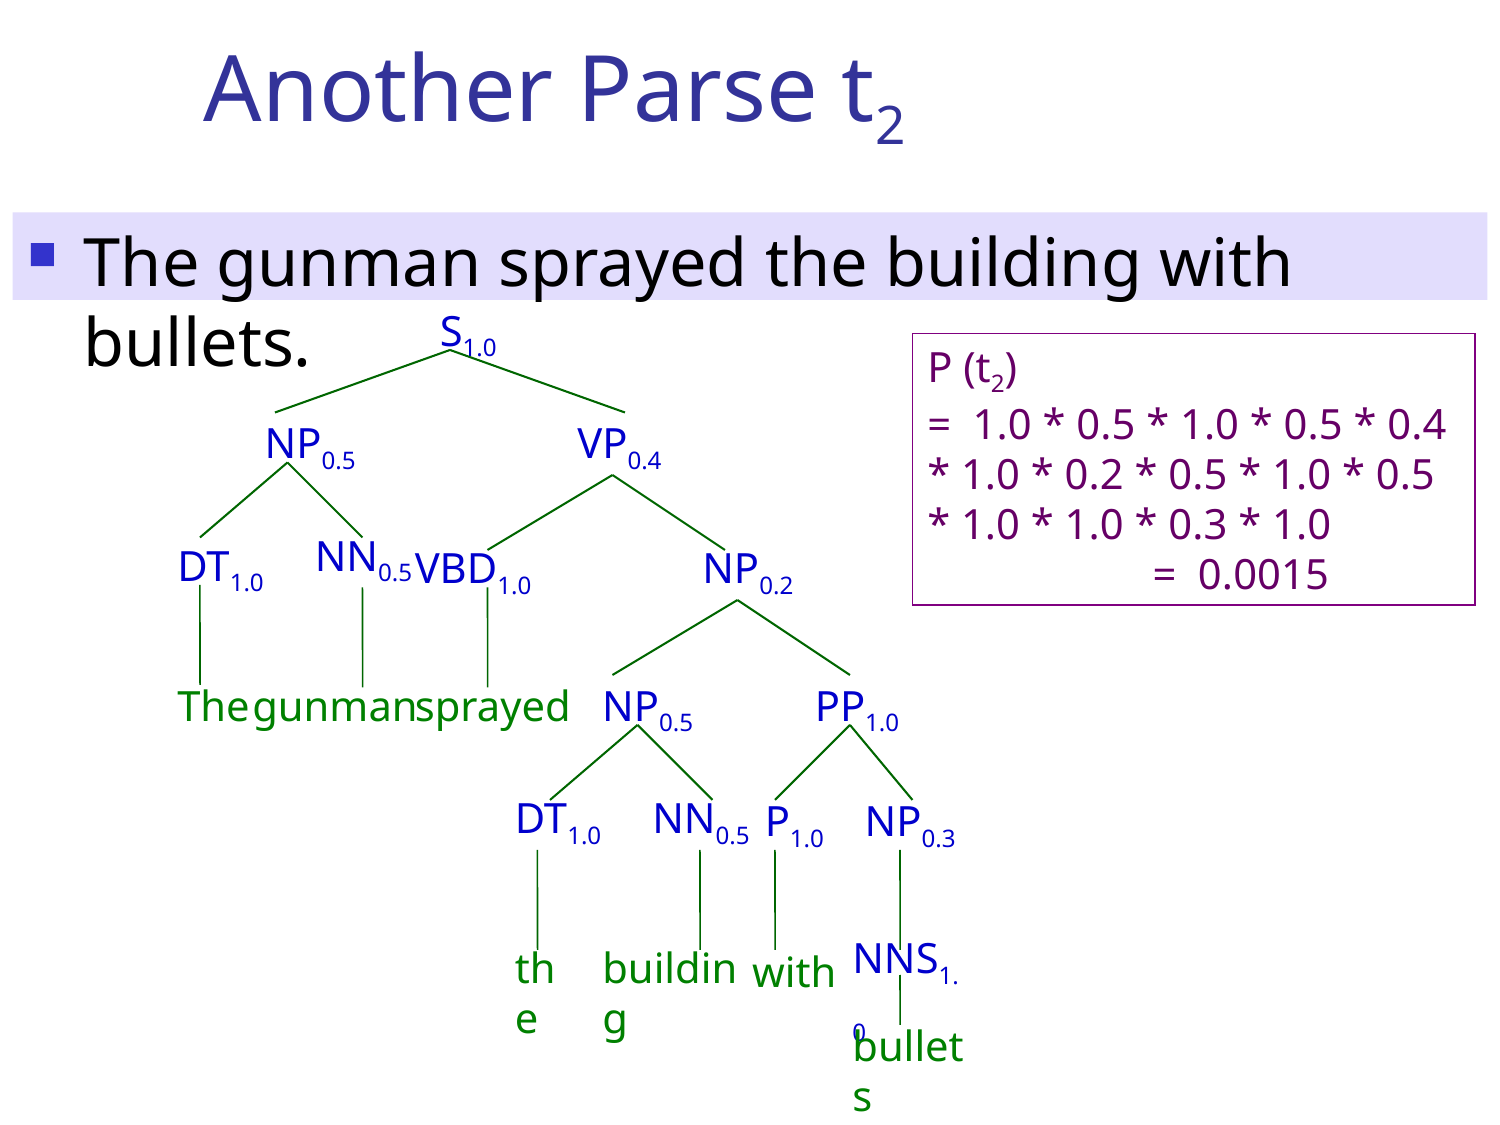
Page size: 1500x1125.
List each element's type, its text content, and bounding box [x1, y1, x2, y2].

text_box DT1.0 [499, 784, 637, 857]
text_box P1.0 [750, 787, 849, 860]
text_box gunman [237, 672, 399, 738]
text_box sprayed [399, 672, 600, 738]
text_box PP1.0 [799, 672, 950, 744]
text_box VP0.4 [562, 409, 713, 482]
text_box NP0.5 [587, 672, 738, 744]
text_box The [162, 672, 237, 738]
list The gunman sprayed the building with bullets. [12, 212, 1488, 301]
text_box P (t2) = 1.0 * 0.5 * 1.0 * 0.5 * 0.4 * 1.0 * 0.2 * 0.5 * 1.0 * 0.5 * 1.0 * 1.0 * 0.3 * 1.0 = 0.0015 [912, 333, 1475, 605]
text_box the [499, 934, 588, 1050]
text_box NP0.2 [687, 534, 875, 607]
text_box S1.0 [425, 301, 538, 369]
title Another Parse t2 [188, 34, 1468, 163]
text_box NN0.5 [299, 522, 438, 594]
text_box VBD1.0 [399, 534, 588, 607]
text_box DT1.0 [162, 532, 313, 604]
text_box NN0.5 [637, 784, 788, 857]
text_box NP0.5 [249, 409, 388, 482]
text_box building [588, 934, 763, 1050]
text_box NNS1.0 [837, 924, 988, 1012]
text_box with [763, 938, 888, 1004]
text_box bullets [837, 1012, 988, 1125]
text_box NP0.3 [849, 787, 988, 860]
